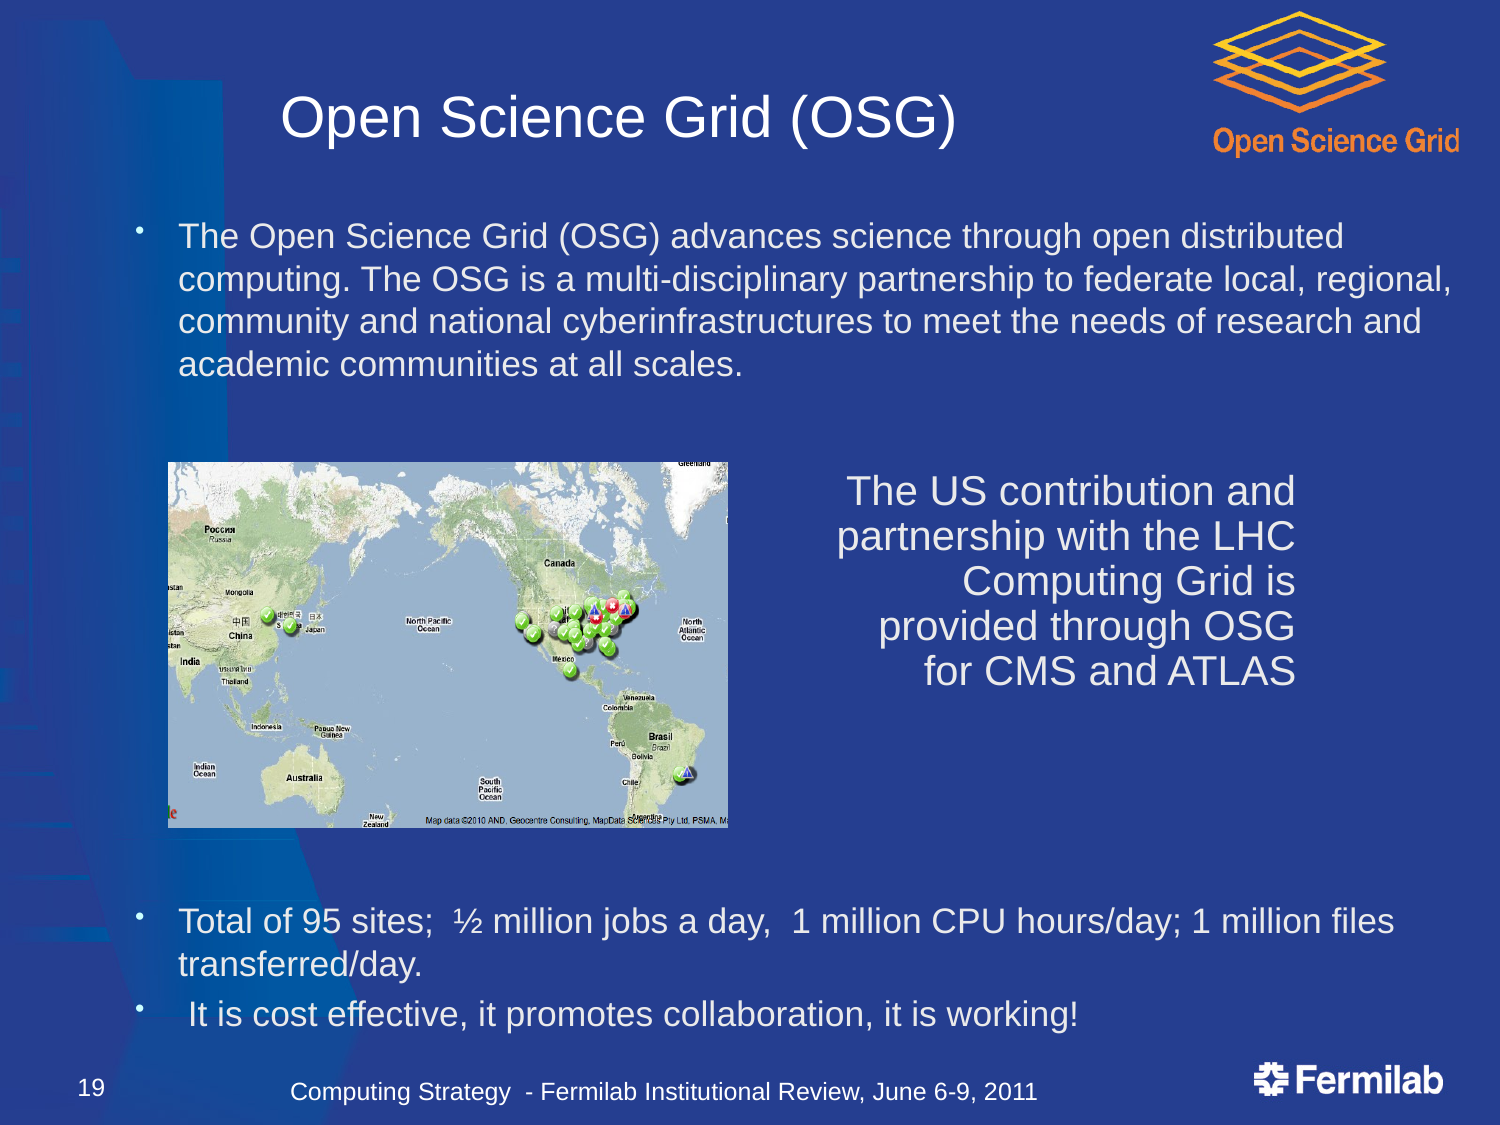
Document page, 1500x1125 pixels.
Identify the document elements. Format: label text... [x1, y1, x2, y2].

list The Open Science Grid (OSG) advances science through open distributed computing. The OSG is a multi-disciplinary partnership to federate local, regional, community and national cyberinfrastructures to meet the needs of research and academic communities at all scales. Total of 95 sites; ½ million jobs a day, 1 million CPU hours/day; 1 million files transferred/day. It is cost effective, it promotes collaboration, it is working! [120, 205, 1470, 1044]
footer Computing Strategy - Fermilab Institutional Review, June 6-9, 2011 [274, 1044, 1151, 1113]
text_box The US contribution and partnership with the LHC Computing Grid is provided through OSG for CMS and ATLAS [805, 462, 1312, 888]
title Open Science Grid (OSG) [265, 45, 1350, 184]
picture [0, 0, 1500, 1125]
slide_number 19 [62, 1034, 376, 1110]
